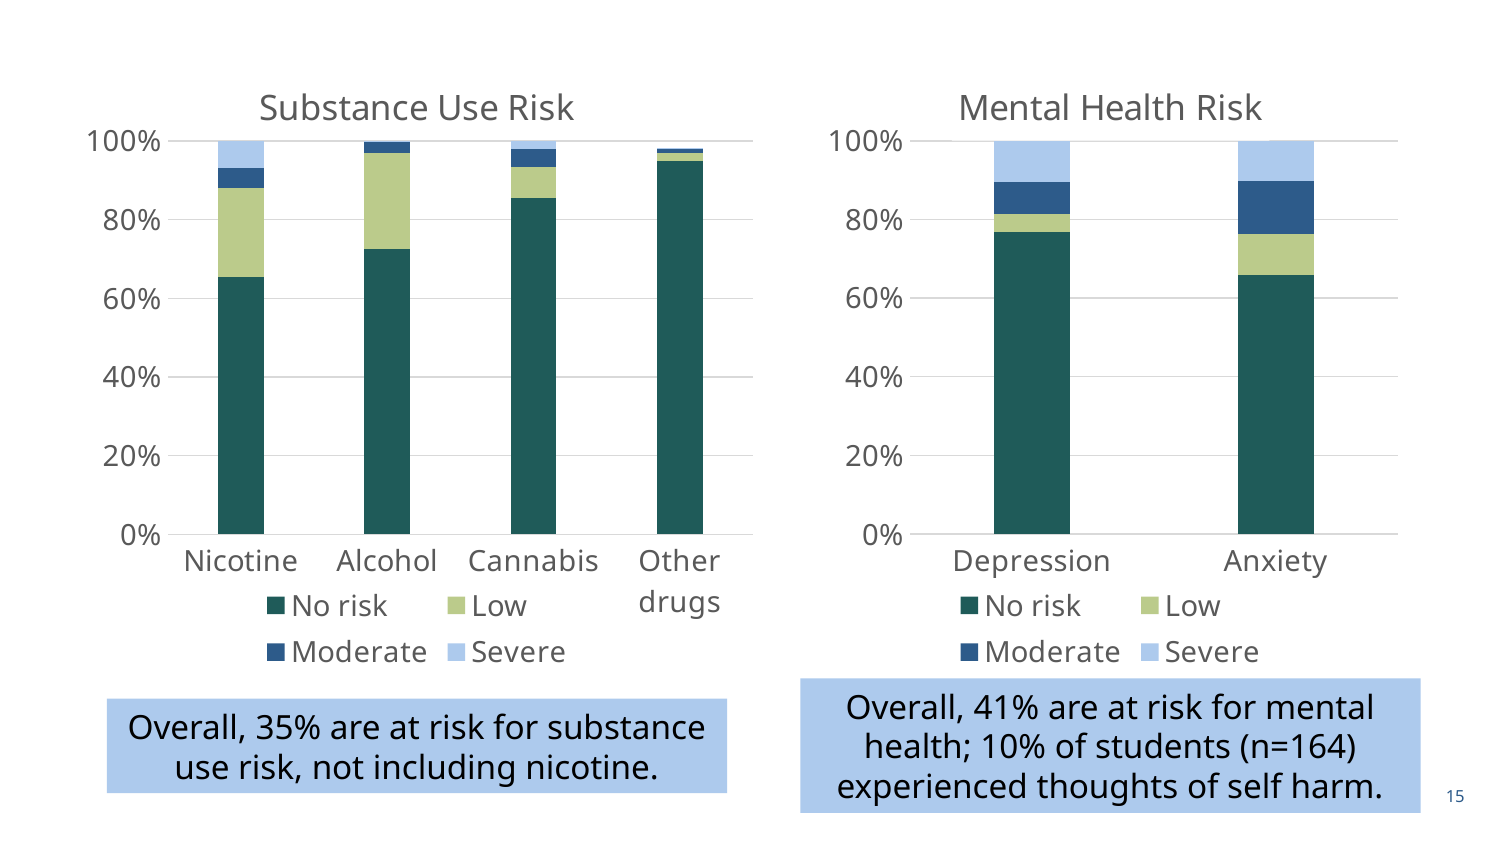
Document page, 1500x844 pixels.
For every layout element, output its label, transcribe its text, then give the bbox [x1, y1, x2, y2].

slide_number 15 [1389, 764, 1480, 830]
text_box Overall, 35% are at risk for substance use risk, not including nicotine. [106, 698, 728, 794]
chart [57, 51, 777, 679]
text_box Overall, 41% are at risk for mental health; 10% of students (n=164) experienced thoughts of self harm. [800, 686, 1421, 813]
chart [800, 51, 1421, 679]
